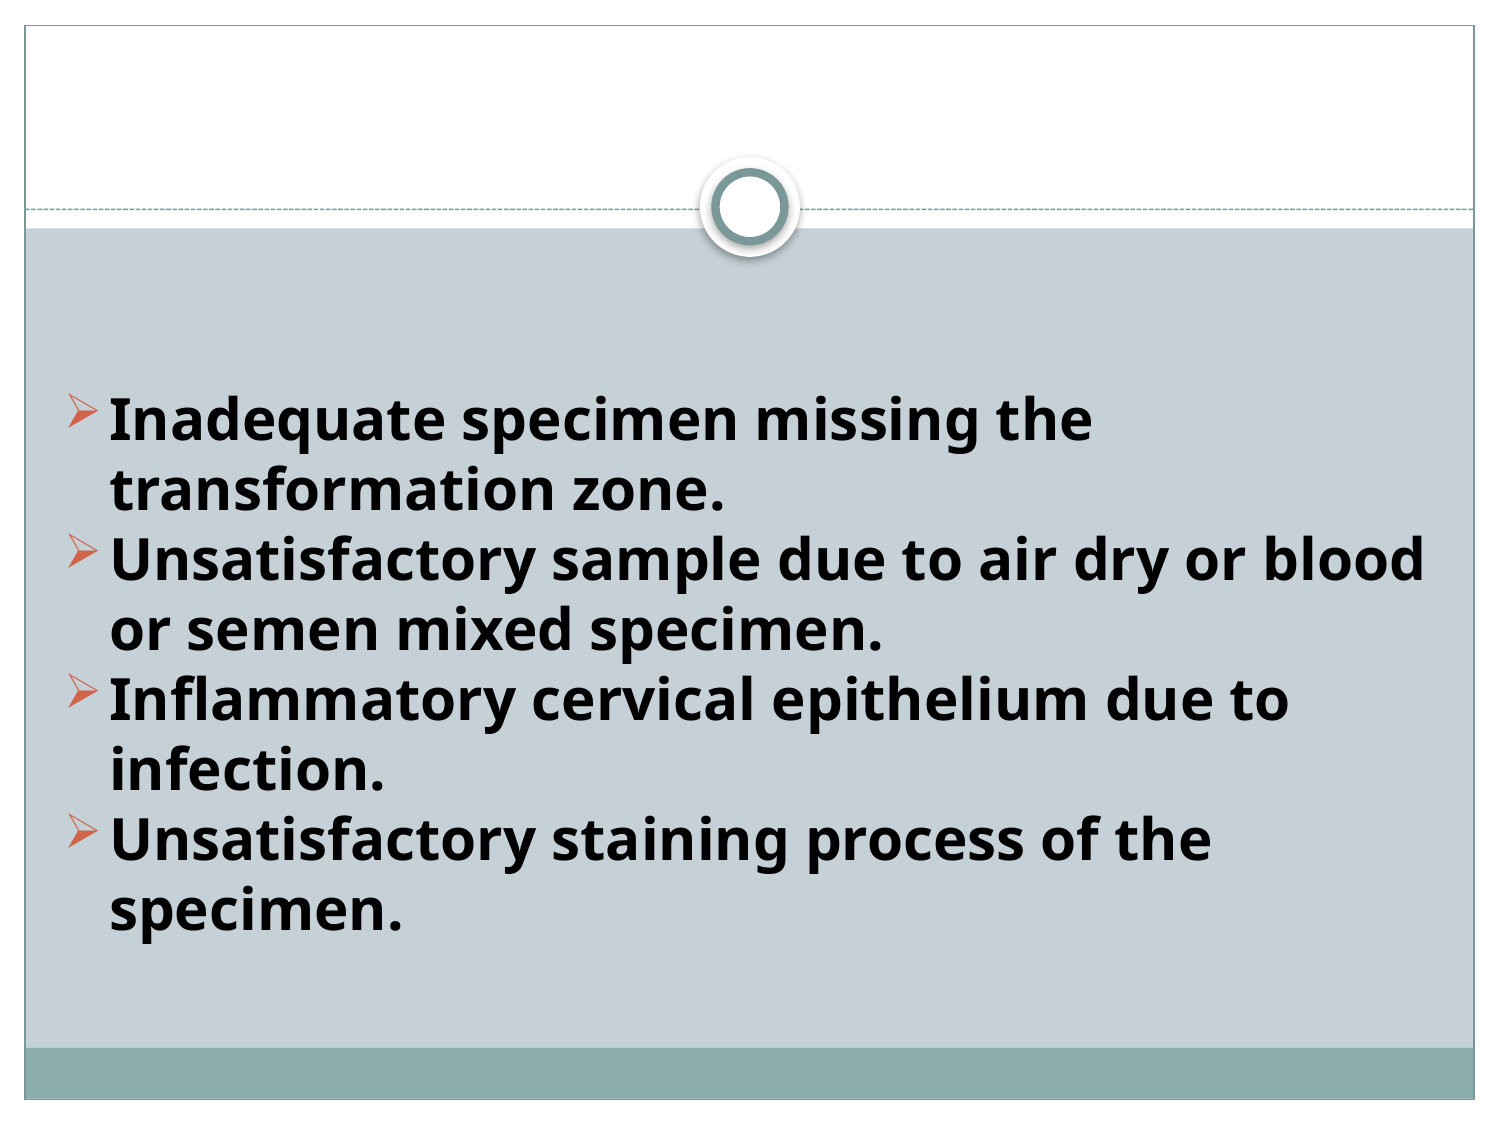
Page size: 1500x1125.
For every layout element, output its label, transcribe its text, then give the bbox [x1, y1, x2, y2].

list Inadequate specimen missing the transformation zone. Unsatisfactory sample due to air dry or blood or semen mixed specimen. Inflammatory cervical epithelium due to infection. Unsatisfactory staining process of the specimen. [49, 375, 1445, 1001]
